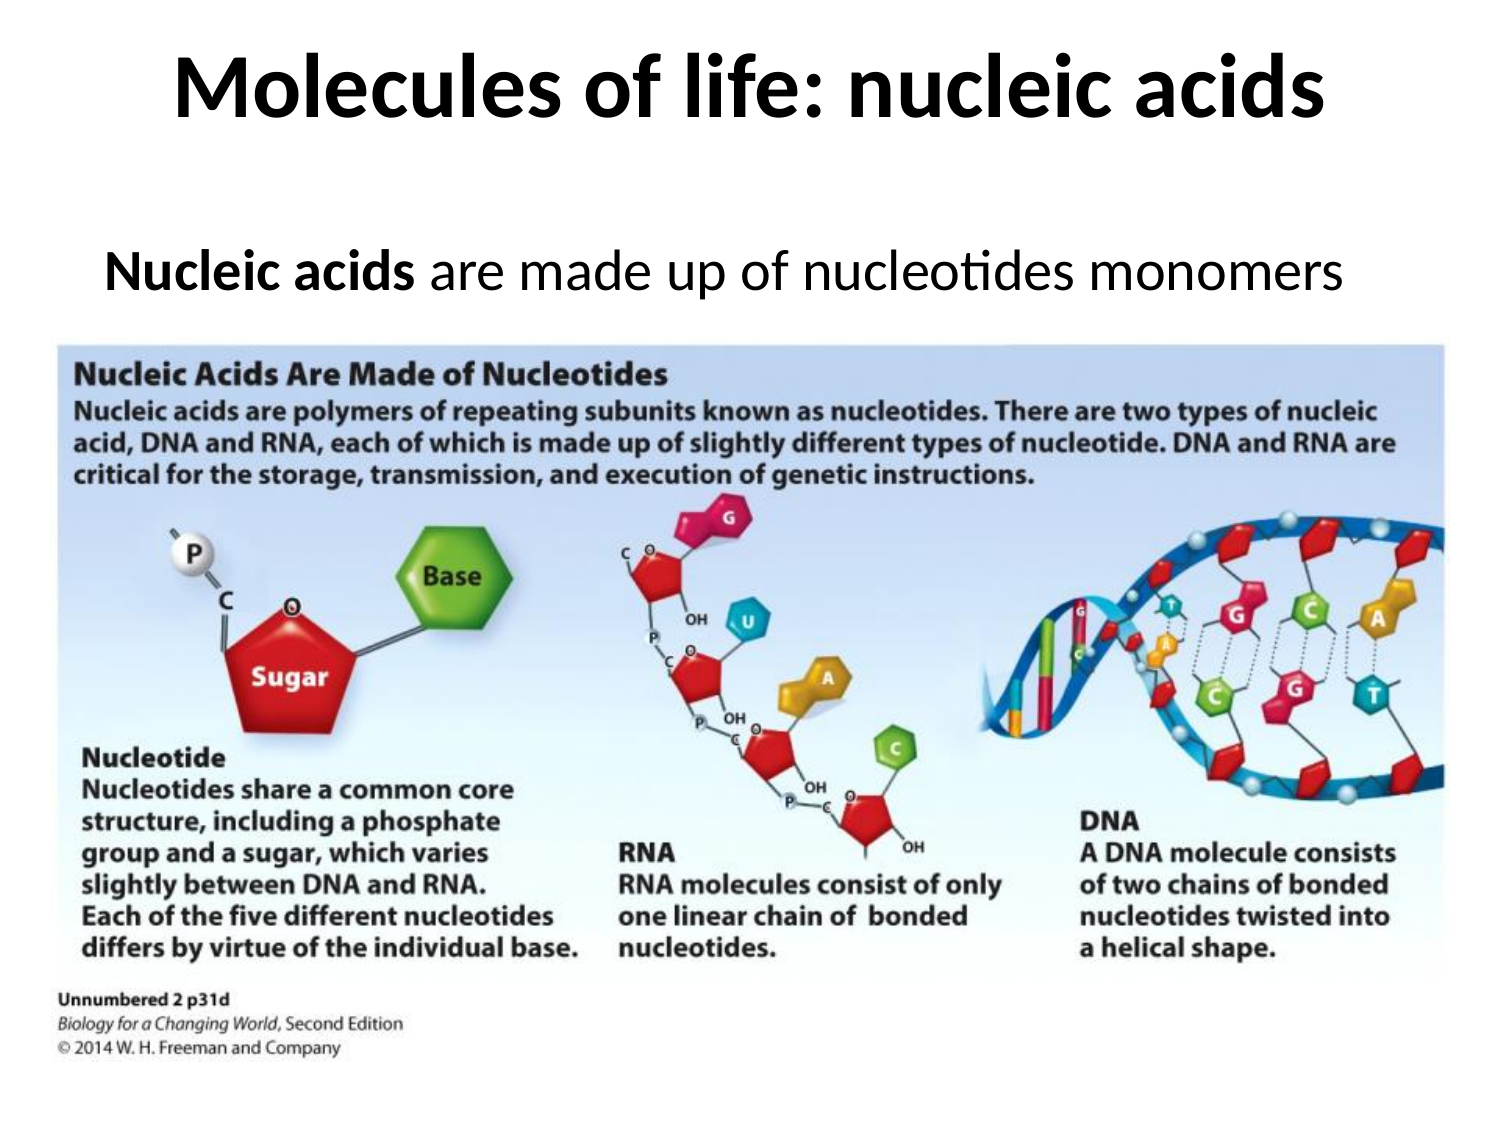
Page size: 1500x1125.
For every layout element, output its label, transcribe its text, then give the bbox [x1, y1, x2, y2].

list Nucleic acids are made up of nucleotides monomers [89, 224, 1440, 335]
title Molecules of life: nucleic acids [75, 0, 1425, 175]
picture [49, 337, 1451, 1062]
